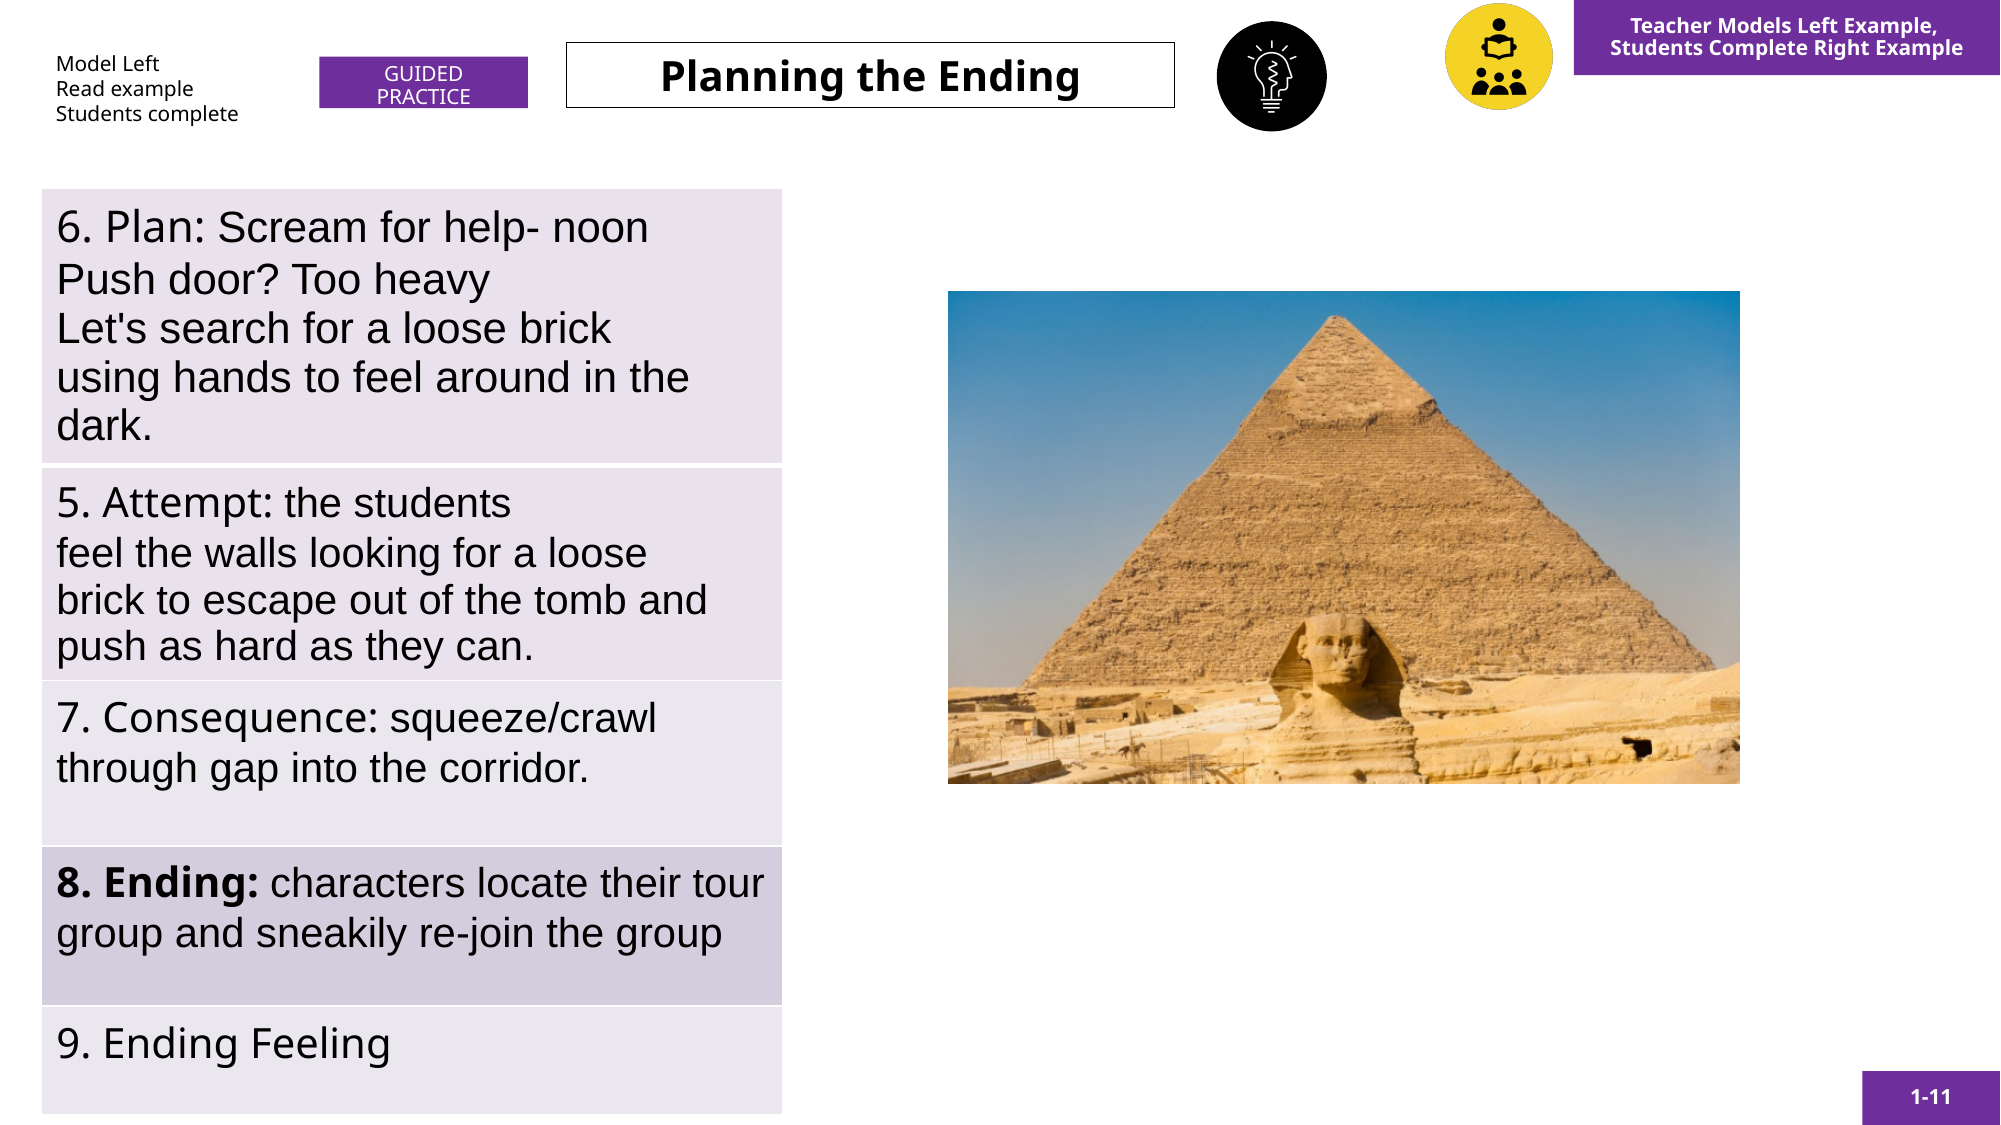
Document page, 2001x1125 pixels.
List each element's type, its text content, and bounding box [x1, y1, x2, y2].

picture [1216, 21, 1327, 132]
picture [948, 290, 1740, 784]
table_cell 8. Ending: characters locate their tour group and sneakily re-join the group [42, 847, 782, 1005]
text_box Teacher Models Left Example, Students Complete Right Example [1573, 0, 2000, 76]
picture [1443, 1, 1555, 112]
text_box Planning the Ending [566, 42, 1175, 108]
table_cell 9. Ending Feeling [42, 1007, 782, 1114]
text_box Model Left Read example Students complete [41, 43, 260, 134]
text_box 1-11 [1862, 1071, 2000, 1125]
text_box GUIDED PRACTICE [319, 56, 528, 109]
table_cell 7. Consequence: squeeze/crawl through gap into the corridor. [42, 681, 782, 845]
table_cell 5. Attempt: the students feel the walls looking for a loose brick to escape out of the tomb and push as hard as they can. [42, 468, 782, 680]
table_header 6. Plan: Scream for help- noon Push door? Too heavy Let's search for a loose brick using hands to feel around in the dark. [42, 189, 782, 463]
